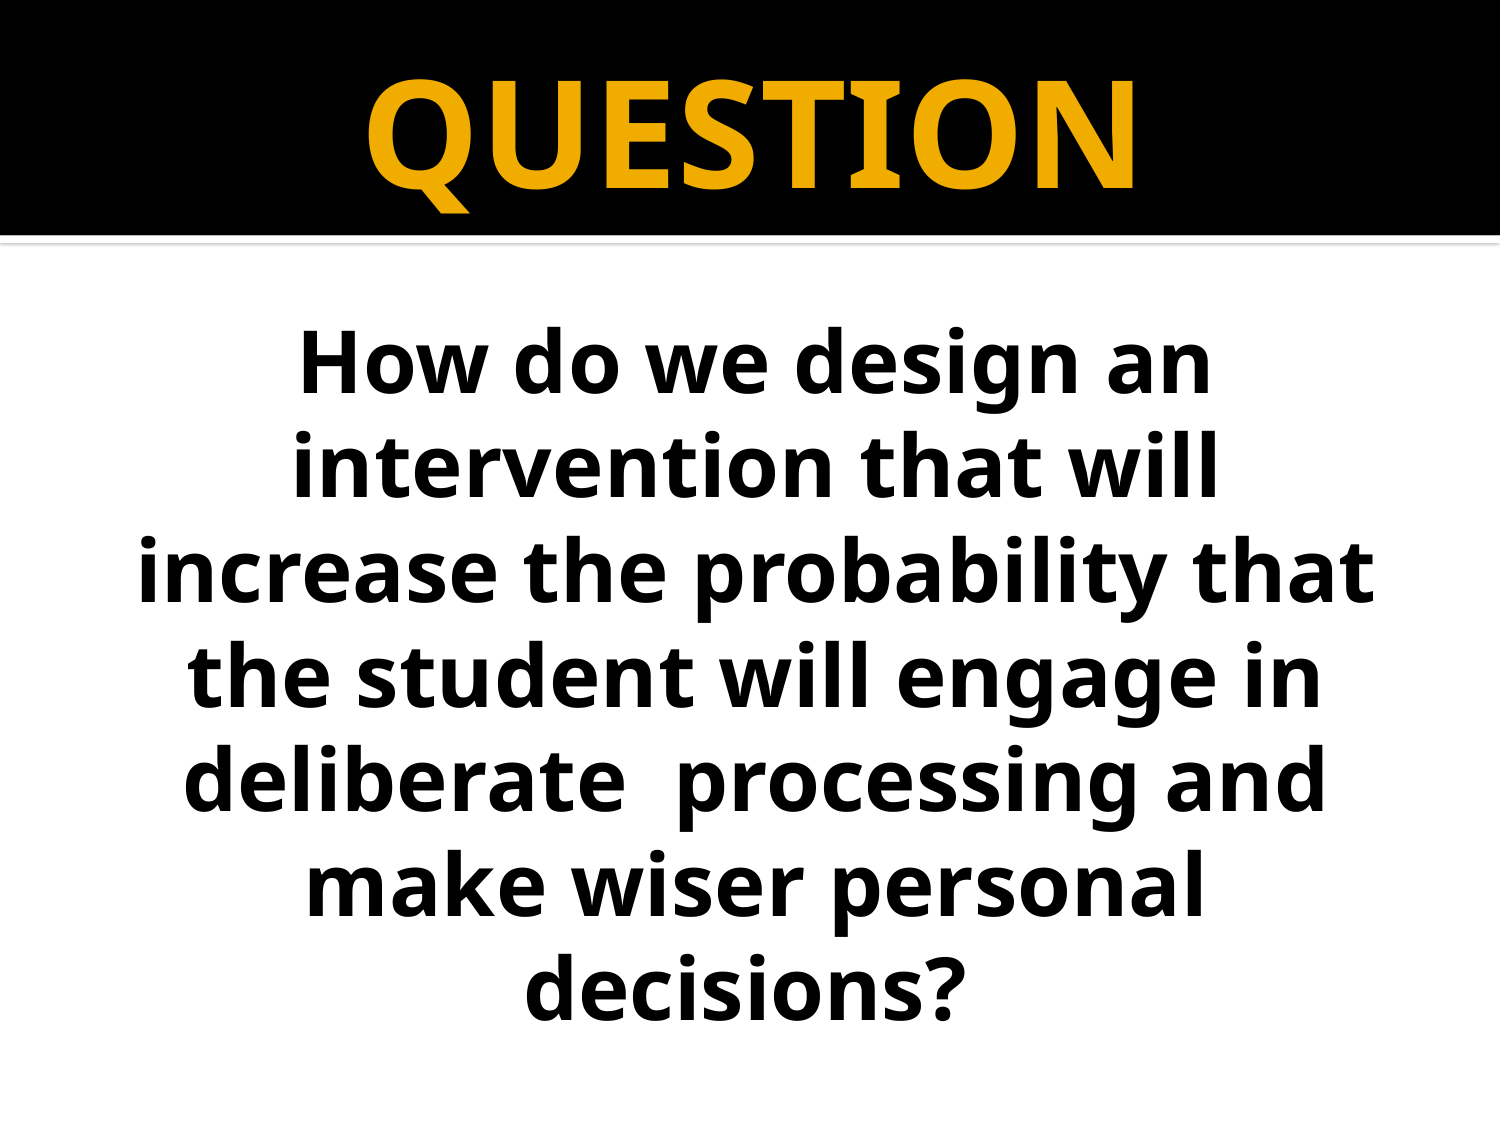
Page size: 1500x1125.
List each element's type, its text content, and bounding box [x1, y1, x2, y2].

title QUESTION [75, 25, 1425, 231]
list How do we design an intervention that will increase the probability that the student will engage in deliberate processing and make wiser personal decisions? [75, 291, 1425, 1050]
